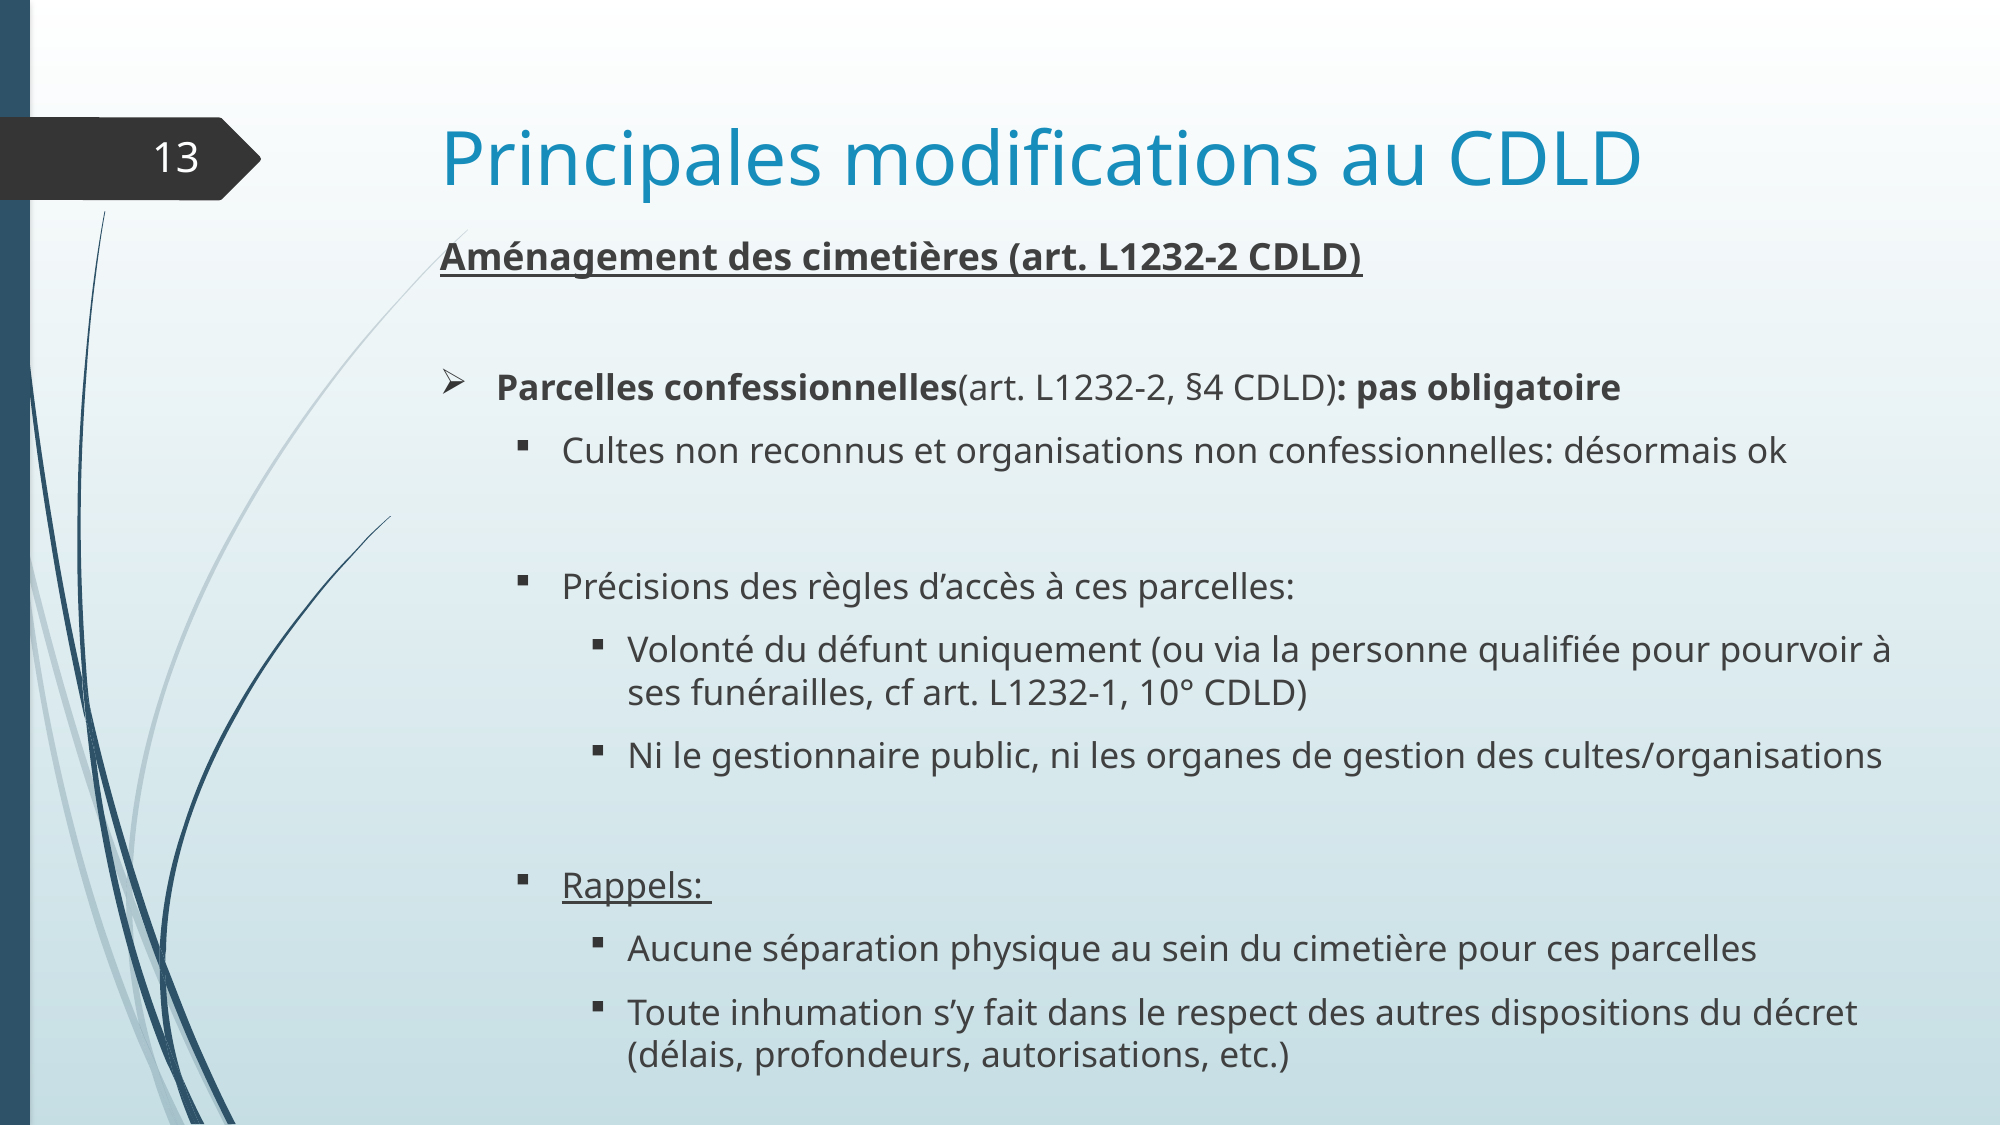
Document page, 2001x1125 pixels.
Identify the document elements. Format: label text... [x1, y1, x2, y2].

list Aménagement des cimetières (art. L1232-2 CDLD) Parcelles confessionnelles(art. L1232-2, §4 CDLD): pas obligatoire Cultes non reconnus et organisations non confessionnelles: désormais ok Précisions des règles d’accès à ces parcelles: Volonté du défunt uniquement (ou via la personne qualifiée pour pourvoir à ses funérailles, cf art. L1232-1, 10° CDLD) Ni le gestionnaire public, ni les organes de gestion des cultes/organisations Rappels: Aucune séparation physique au sein du cimetière pour ces parcelles Toute inhumation s’y fait dans le respect des autres dispositions du décret (délais, profondeurs, autorisations, etc.) [424, 225, 1950, 1125]
title Principales modifications au CDLD [425, 102, 1888, 225]
slide_number 13 [87, 129, 216, 190]
